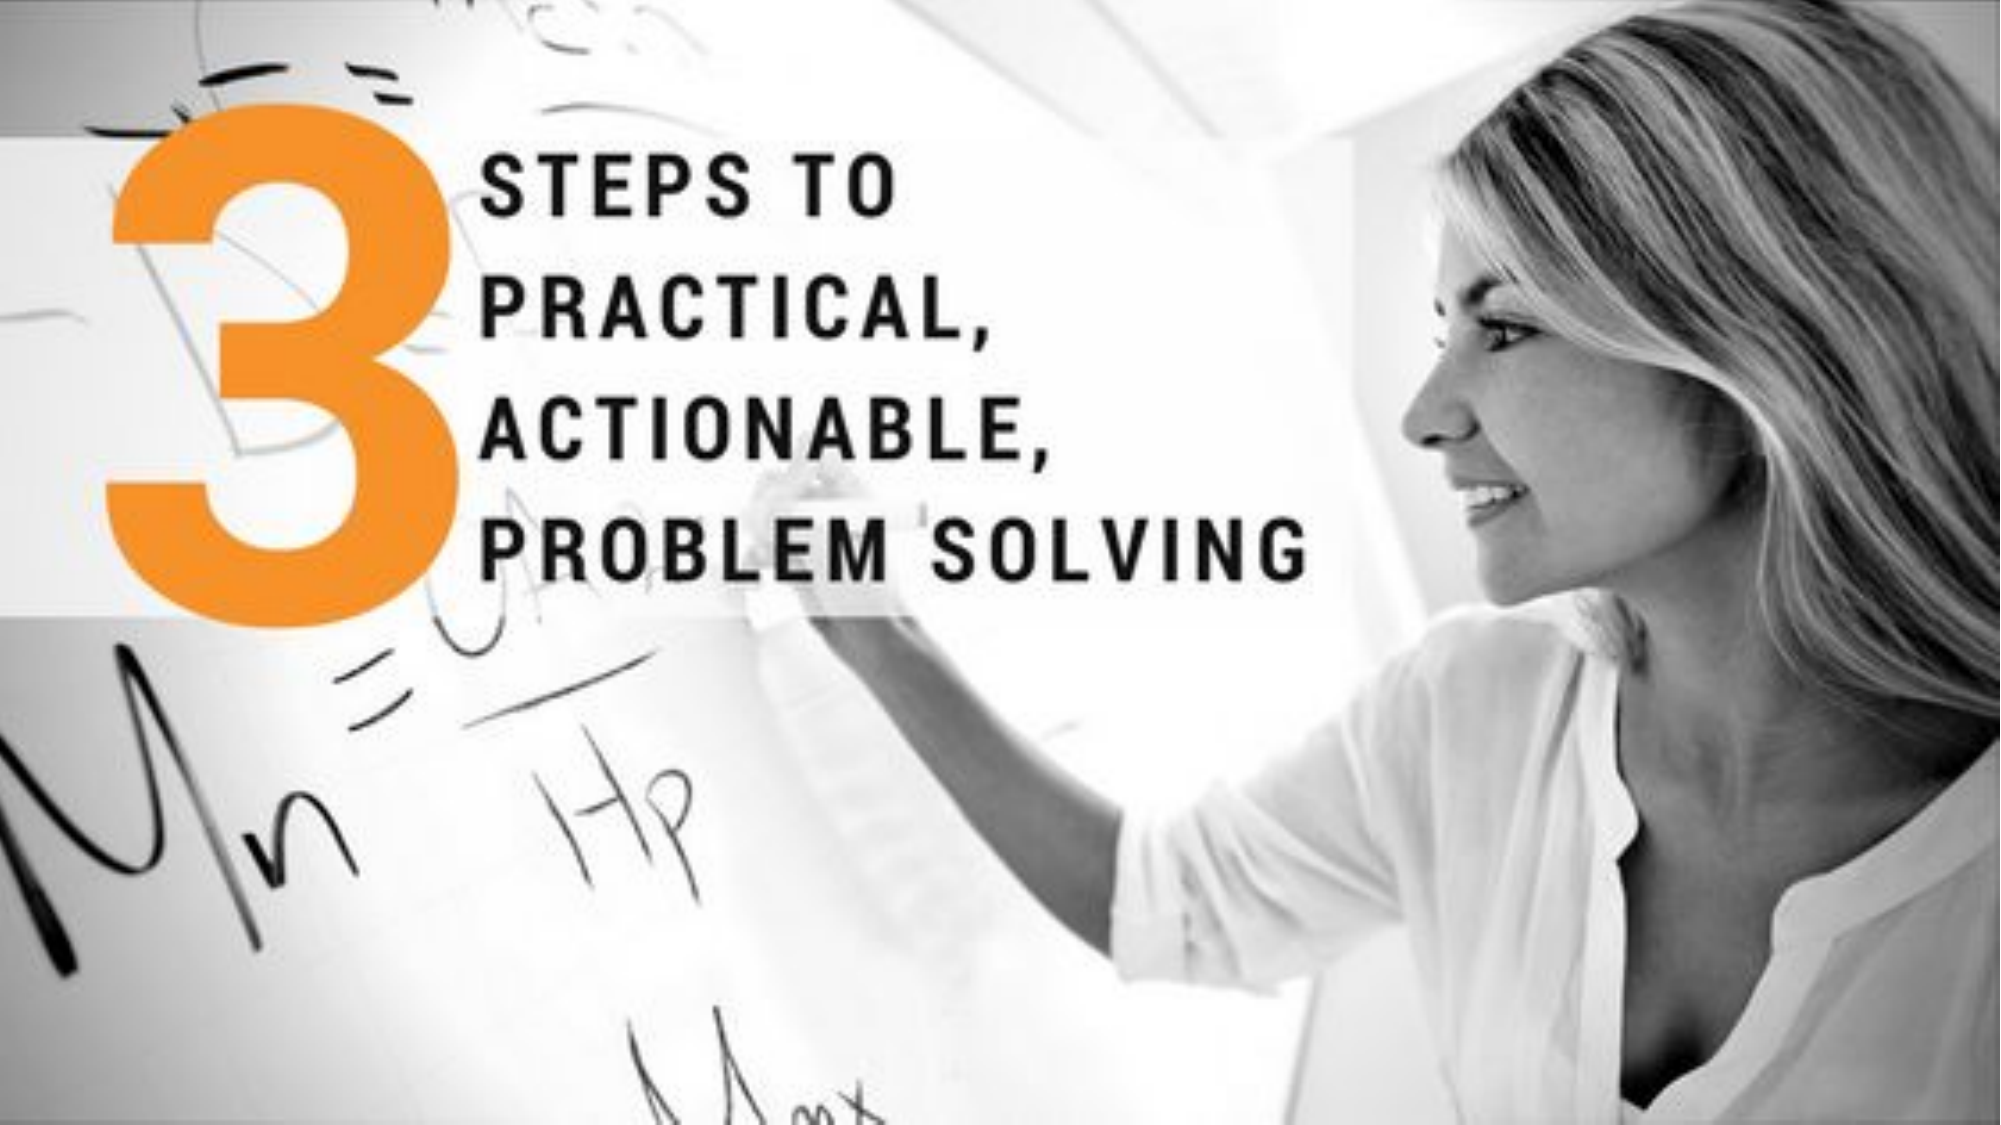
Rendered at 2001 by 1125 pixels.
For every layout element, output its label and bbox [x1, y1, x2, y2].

list [0, 0, 2000, 1125]
